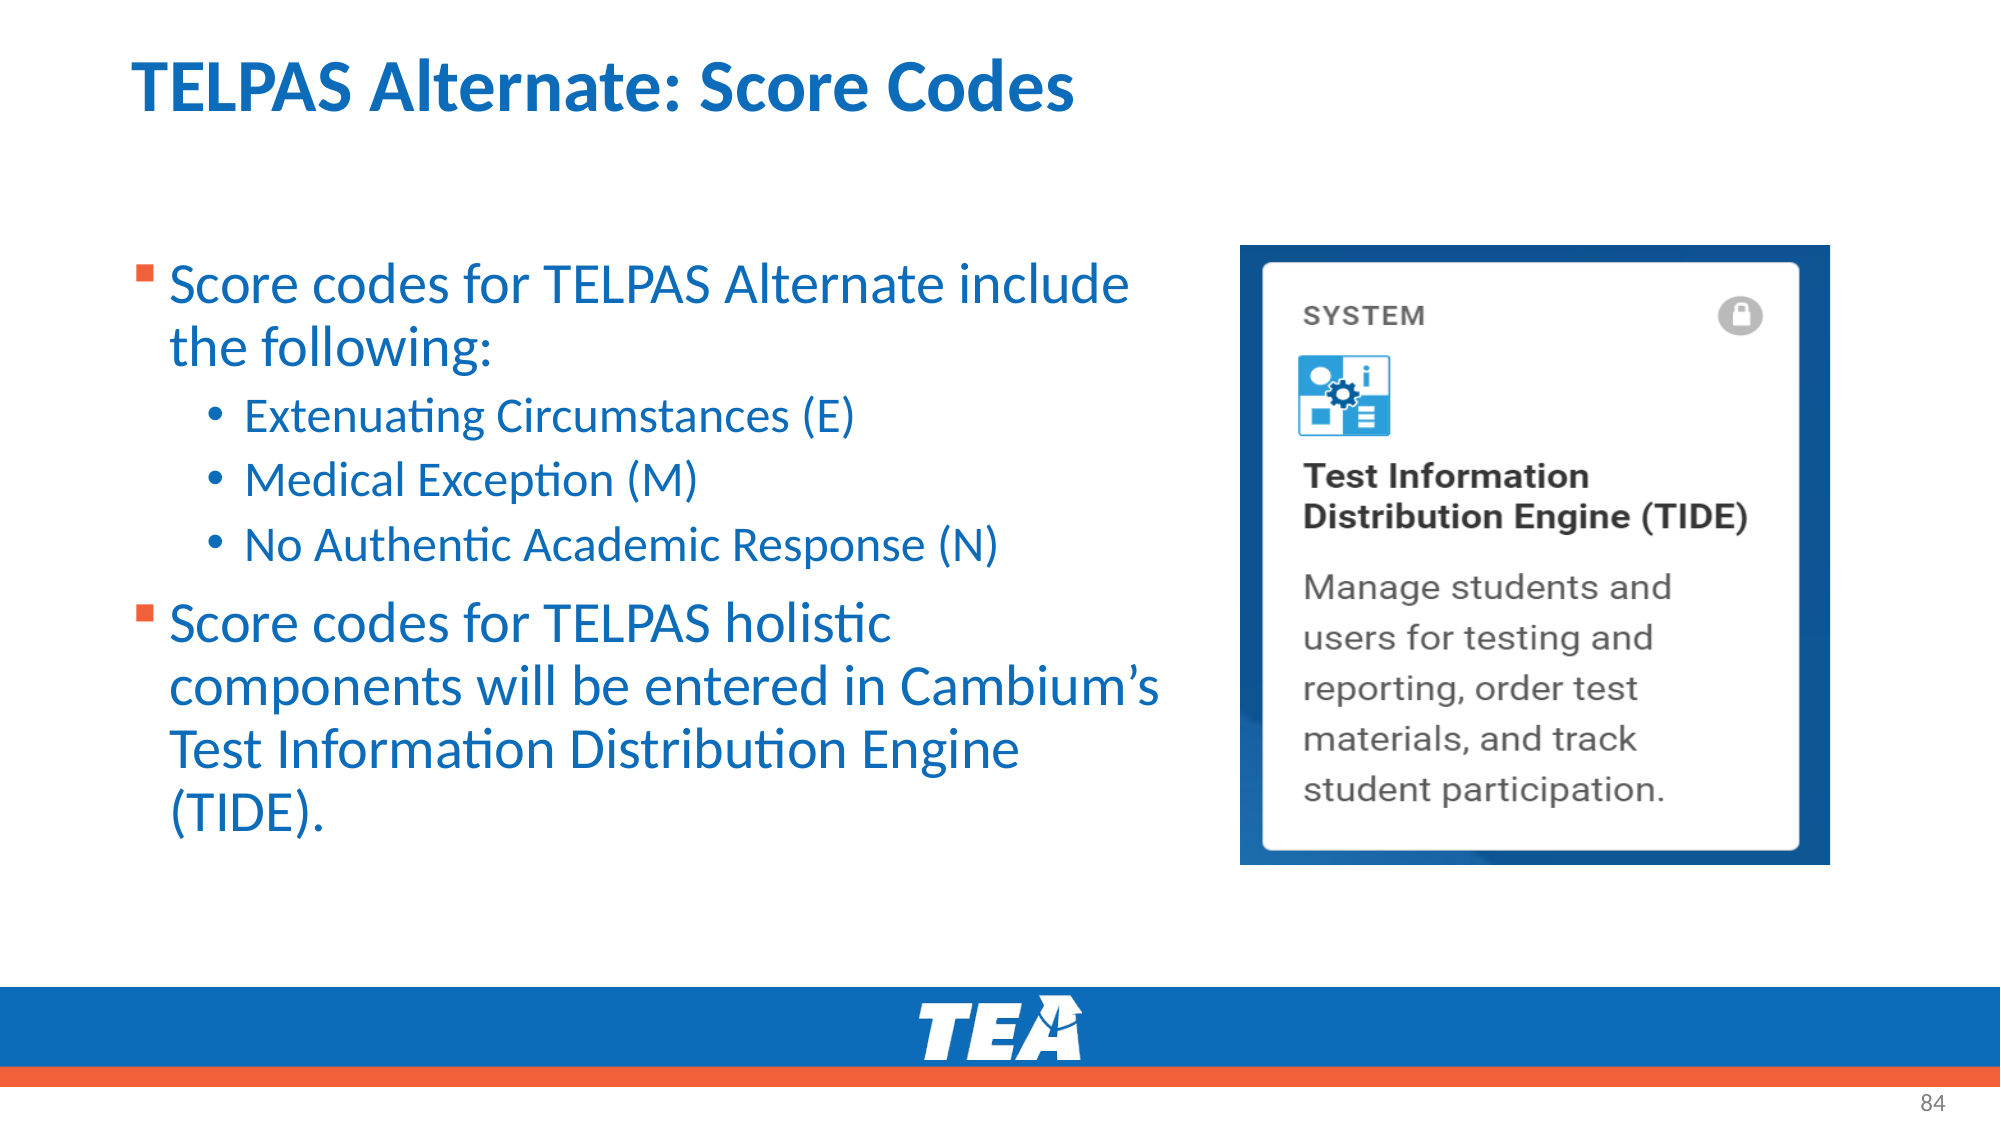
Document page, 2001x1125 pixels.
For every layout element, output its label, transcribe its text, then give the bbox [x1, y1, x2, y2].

slide_number 84 [1510, 1071, 1961, 1125]
picture [918, 994, 1082, 1060]
list Score codes for TELPAS Alternate include the following: Extenuating Circumstances (E) Medical Exception (M) No Authentic Academic Response (N) Score codes for TELPAS holistic components will be entered in Cambium’s Test Information Distribution Engine (TIDE). [116, 245, 1197, 960]
picture [1240, 245, 1831, 865]
title TELPAS Alternate: Score Codes [116, 25, 1942, 149]
